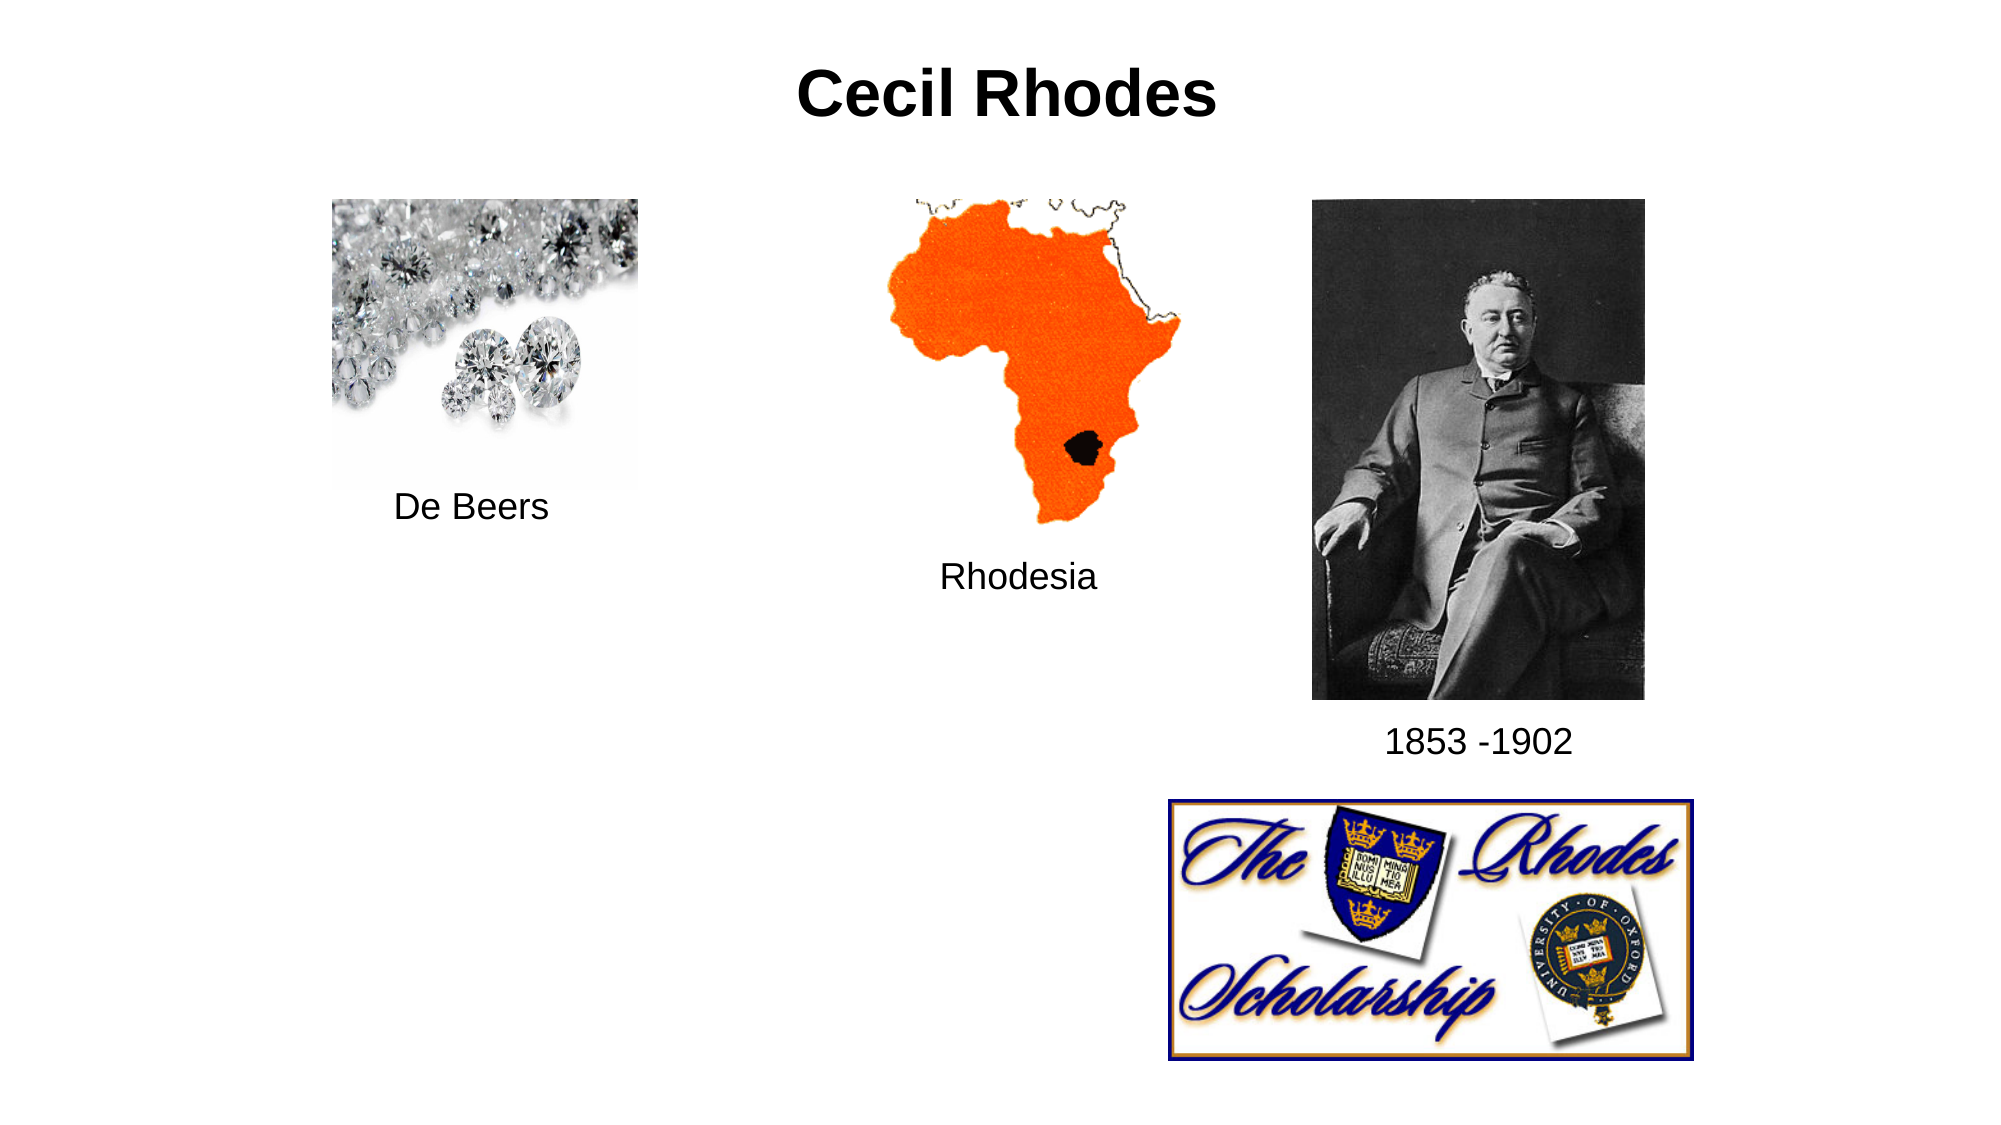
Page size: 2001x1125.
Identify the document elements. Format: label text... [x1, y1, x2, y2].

picture [1312, 199, 1646, 701]
text_box De Beers [378, 499, 617, 535]
text_box Rhodesia [924, 544, 1163, 605]
picture [878, 199, 1184, 528]
picture [1167, 799, 1694, 1061]
text_box 1853 -1902 [1312, 709, 1645, 770]
picture [332, 199, 638, 490]
title Cecil Rhodes [332, 37, 1683, 143]
